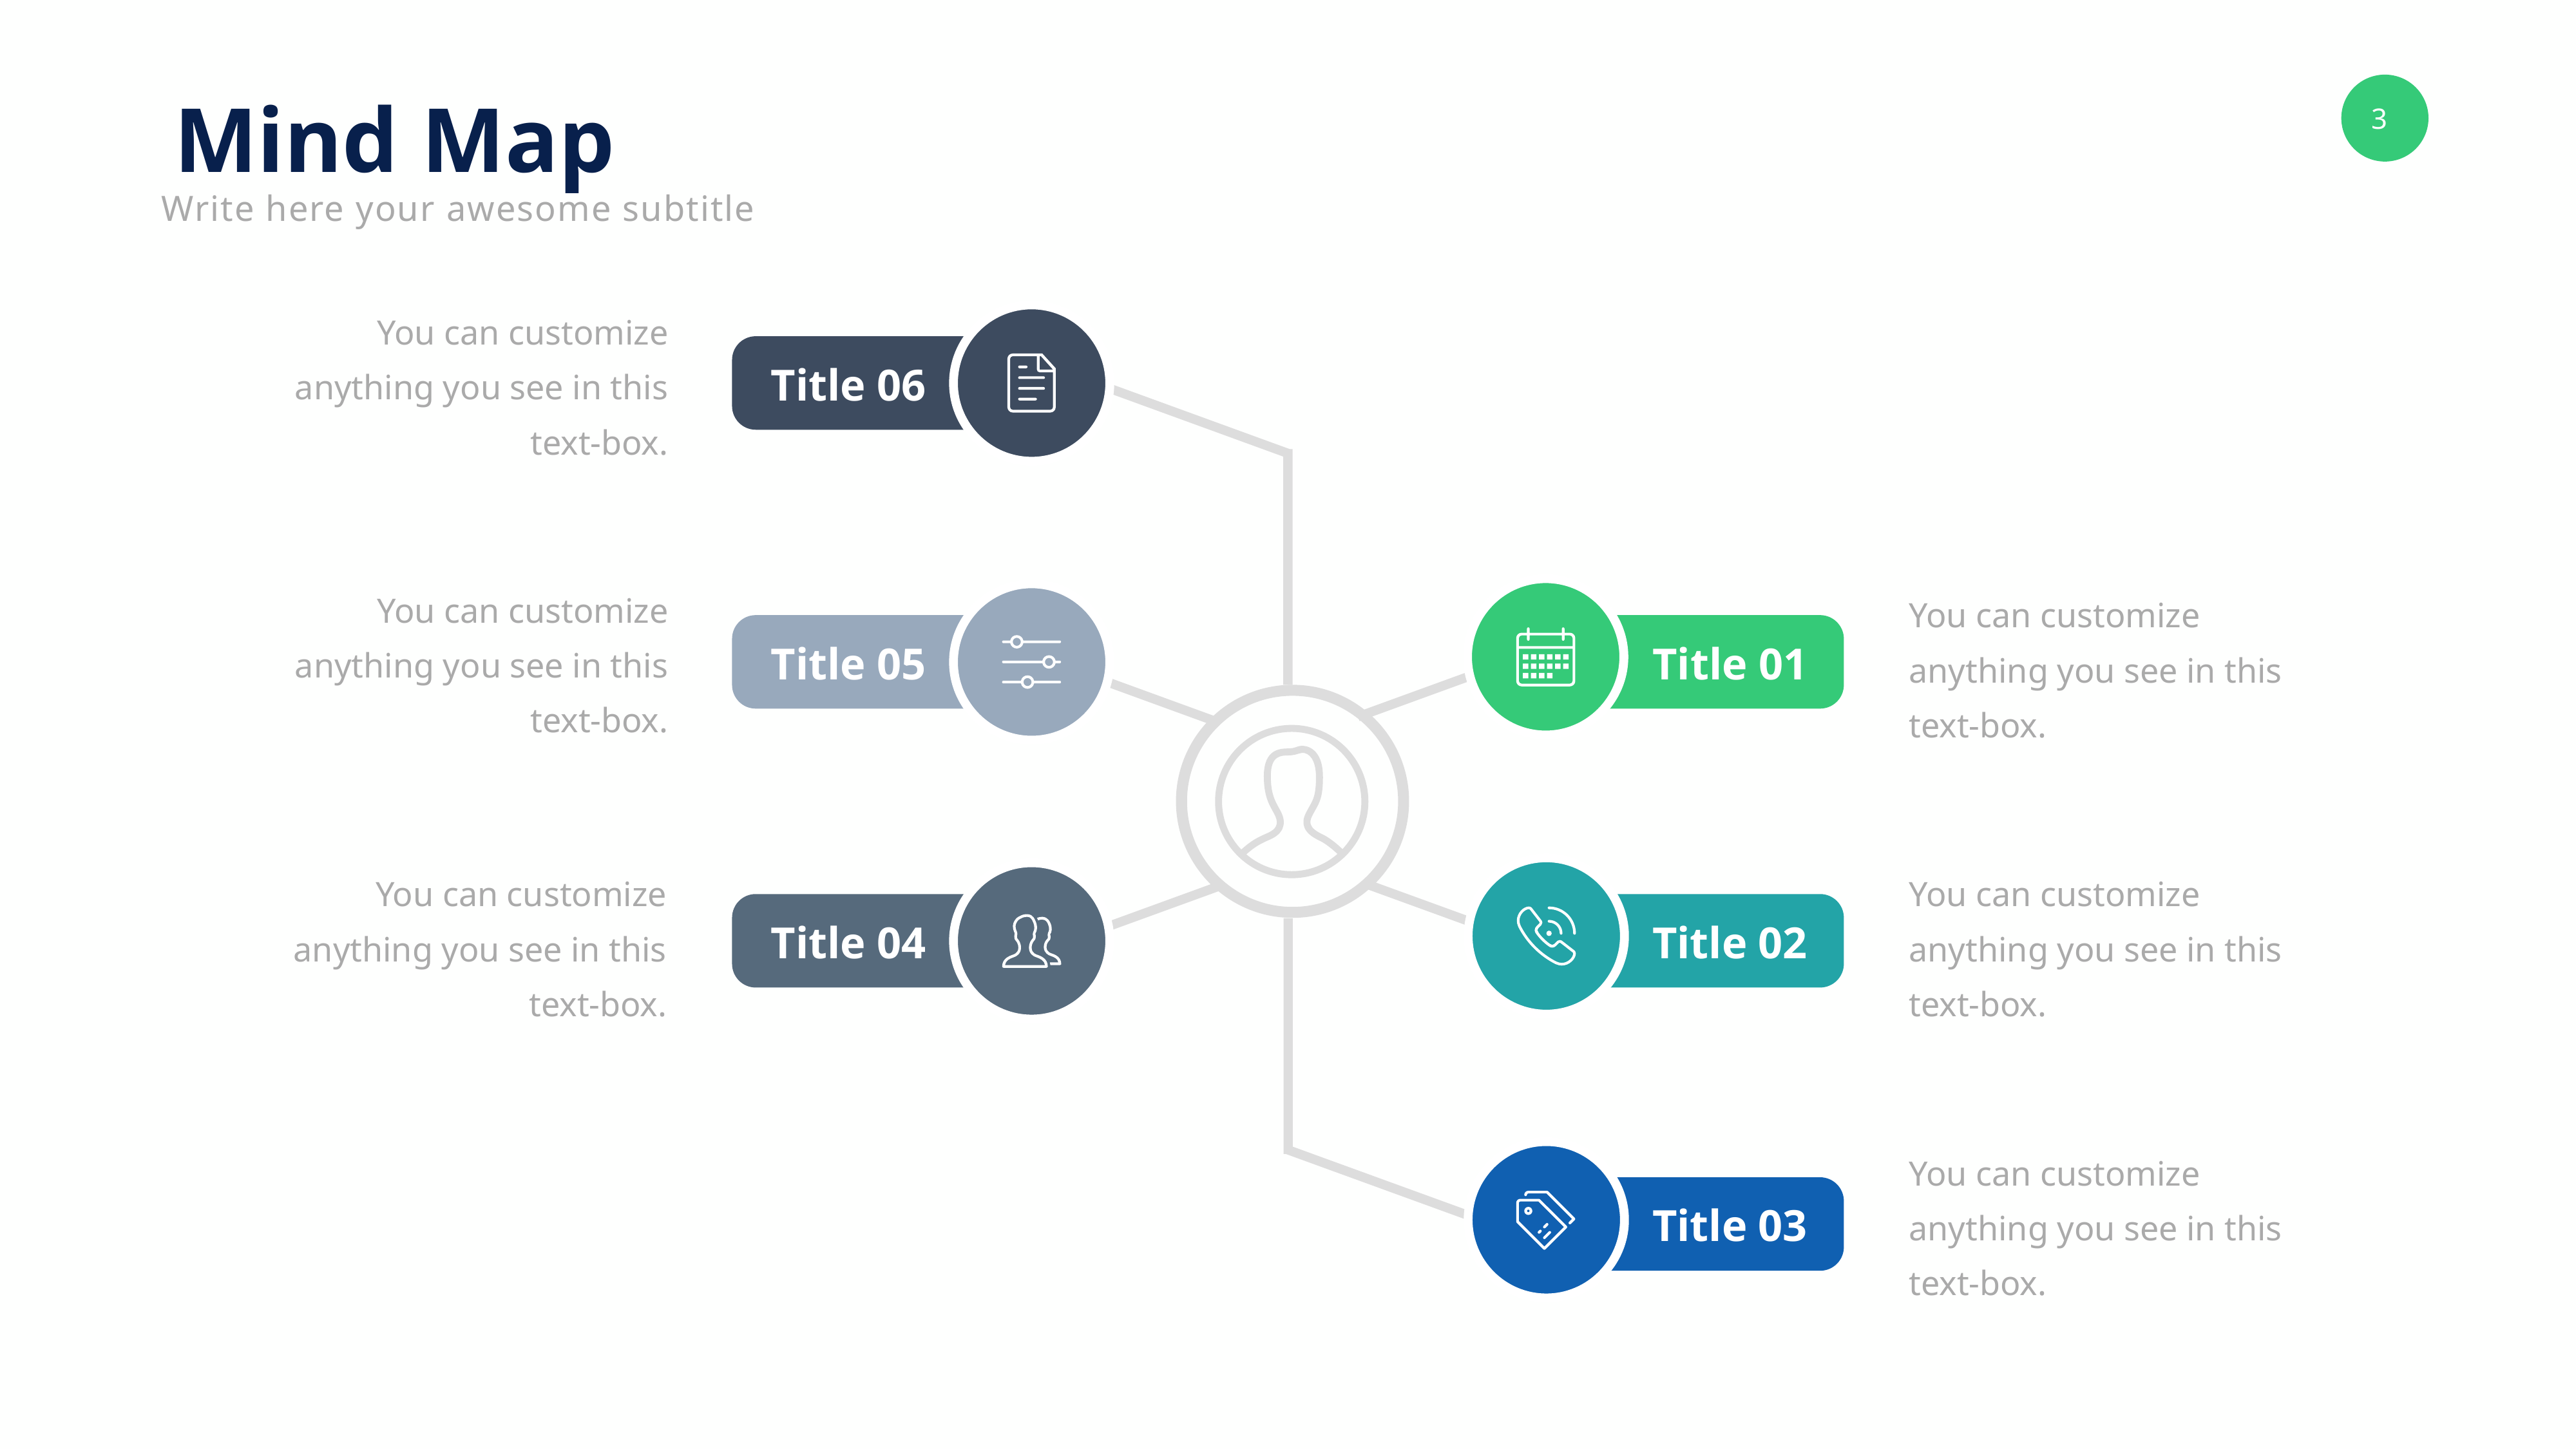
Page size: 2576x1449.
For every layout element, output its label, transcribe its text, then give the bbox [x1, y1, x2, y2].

text_box [1612, 1177, 1844, 1271]
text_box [1083, 413, 1493, 1189]
text_box [1516, 627, 1576, 687]
text_box Title 04 [761, 911, 936, 972]
text_box [1493, 583, 1619, 730]
text_box You can customize anything you see in this text-box. [1899, 574, 2344, 750]
text_box [732, 336, 963, 430]
text_box [732, 894, 963, 988]
text_box Write here your awesome subtitle [151, 182, 765, 233]
text_box You can customize anything you see in this text-box. [1899, 853, 2344, 1028]
text_box [1611, 894, 1844, 988]
text_box [959, 589, 1083, 735]
text_box [1036, 916, 1062, 965]
text_box You can customize anything you see in this text-box. [1899, 1132, 2344, 1307]
text_box [1493, 862, 1619, 1009]
text_box Mind Map [164, 51, 625, 182]
text_box [1493, 853, 1629, 1019]
text_box [1002, 635, 1062, 649]
text_box [949, 300, 1114, 466]
text_box [959, 867, 1083, 1014]
text_box [949, 858, 1083, 1024]
text_box Title 05 [761, 632, 936, 693]
text_box [1516, 1198, 1567, 1250]
text_box You can customize anything you see in this text-box. [233, 569, 678, 744]
text_box [949, 579, 1083, 745]
text_box [1002, 675, 1062, 689]
text_box [1516, 906, 1576, 966]
text_box [1473, 1146, 1619, 1293]
text_box [1007, 353, 1056, 413]
text_box [1002, 914, 1048, 968]
text_box [1464, 1137, 1629, 1303]
text_box [1002, 655, 1062, 669]
text_box Title 03 [1643, 1193, 1818, 1255]
text_box You can customize anything you see in this text-box. [233, 291, 678, 466]
text_box [1610, 615, 1844, 709]
text_box You can customize anything you see in this text-box. [232, 853, 677, 1028]
text_box Title 02 [1643, 911, 1818, 972]
text_box [732, 615, 963, 709]
text_box Title 01 [1643, 632, 1818, 693]
text_box [1524, 1191, 1576, 1225]
text_box [1493, 574, 1628, 740]
text_box [959, 310, 1105, 457]
text_box Title 06 [761, 352, 936, 414]
